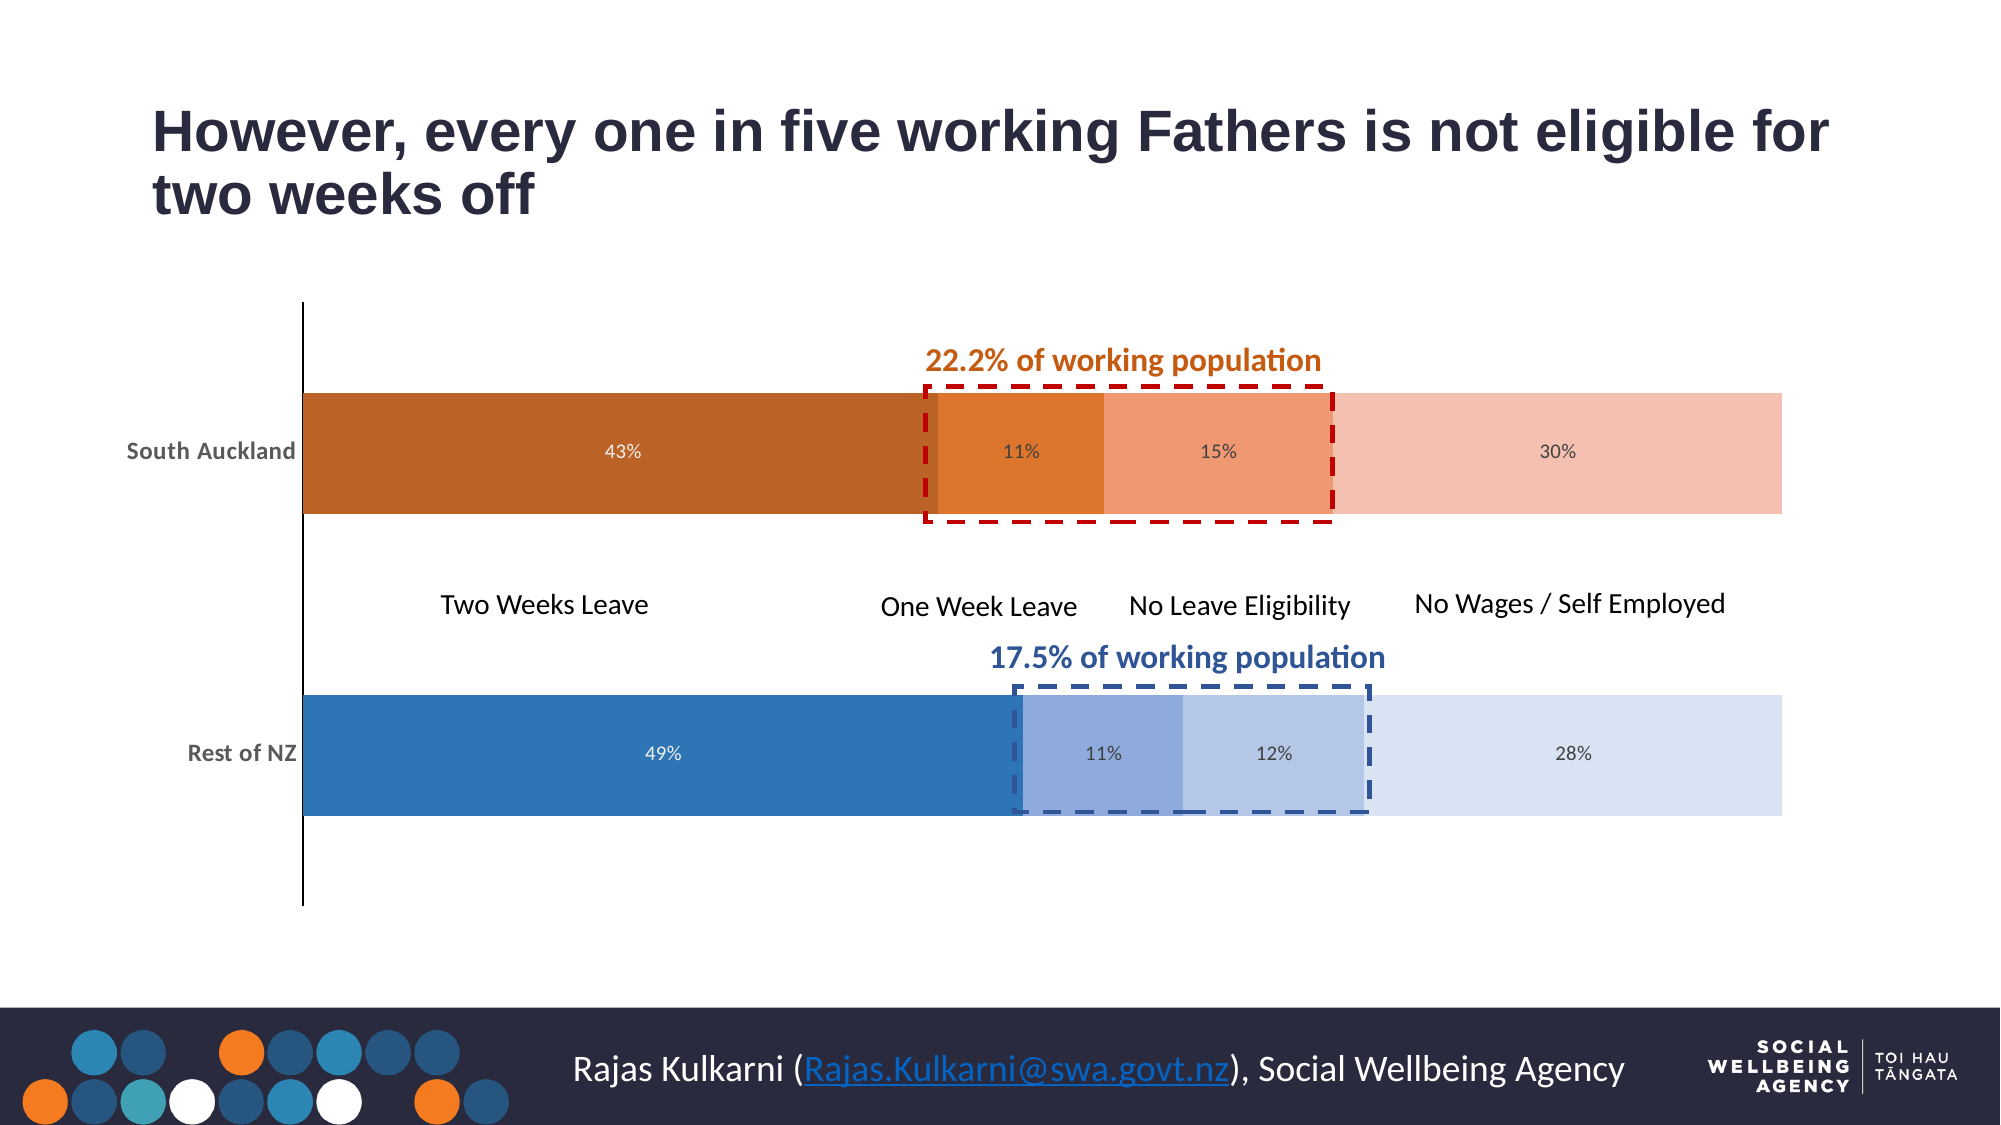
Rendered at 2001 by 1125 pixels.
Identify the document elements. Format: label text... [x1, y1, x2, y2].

text_box Rajas Kulkarni (Rajas.Kulkarni@swa.govt.nz), Social Wellbeing Agency [558, 1036, 1658, 1096]
picture [1707, 1039, 1957, 1094]
chart [92, 289, 1817, 919]
picture [20, 1029, 518, 1125]
title However, every one in five working Fathers is not eligible for two weeks off [137, 74, 1863, 255]
